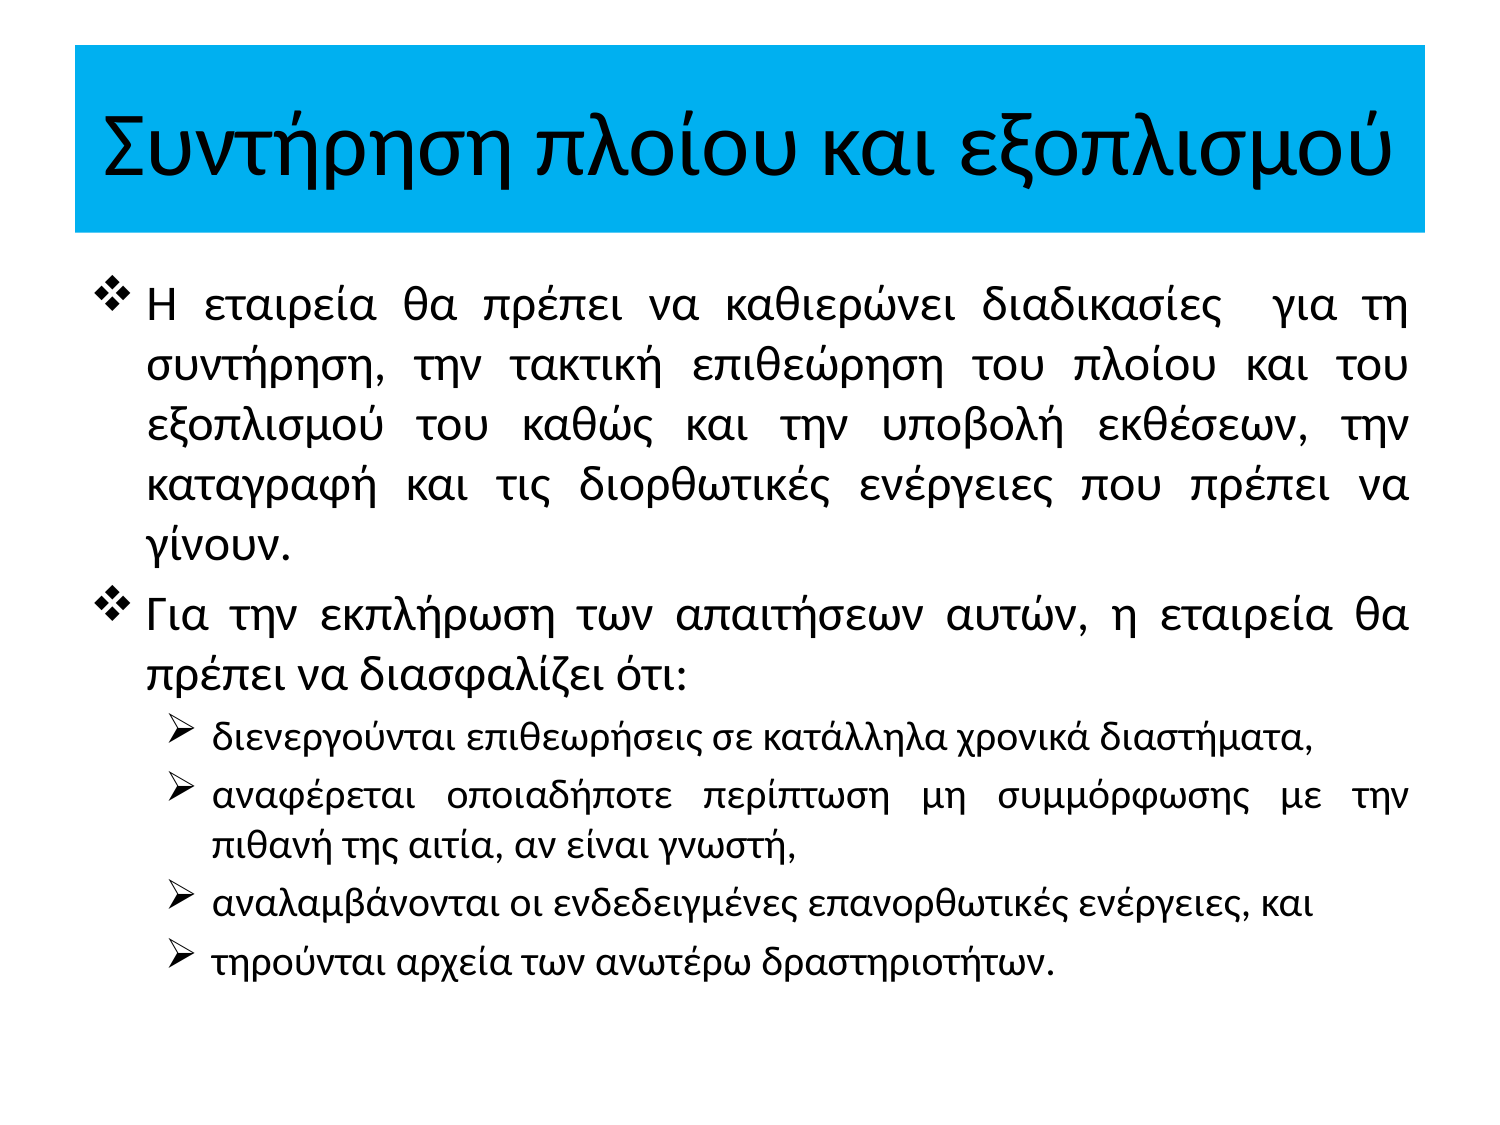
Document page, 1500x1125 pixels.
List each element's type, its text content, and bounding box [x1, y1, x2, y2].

list Η εταιρεία θα πρέπει να καθιερώνει διαδικασίες για τη συντήρηση, την τακτική επιθεώρηση του πλοίου και του εξοπλισμού του καθώς και την υποβολή εκθέσεων, την καταγραφή και τις διορθωτικές ενέργειες που πρέπει να γίνουν. Για την εκπλήρωση των απαιτήσεων αυτών, η εταιρεία θα πρέπει να διασφαλίζει ότι: διενεργούνται επιθεωρήσεις σε κατάλληλα χρονικά διαστήματα, αναφέρεται οποιαδήποτε περίπτωση μη συμμόρφωσης με την πιθανή της αιτία, αν είναι γνωστή, αναλαμβάνονται οι ενδεδειγμένες επανορθωτικές ενέργειες, και τηρούνται αρχεία των ανωτέρω δραστηριοτήτων. [75, 262, 1425, 1005]
title Συντήρηση πλοίου και εξοπλισμού [75, 45, 1425, 233]
